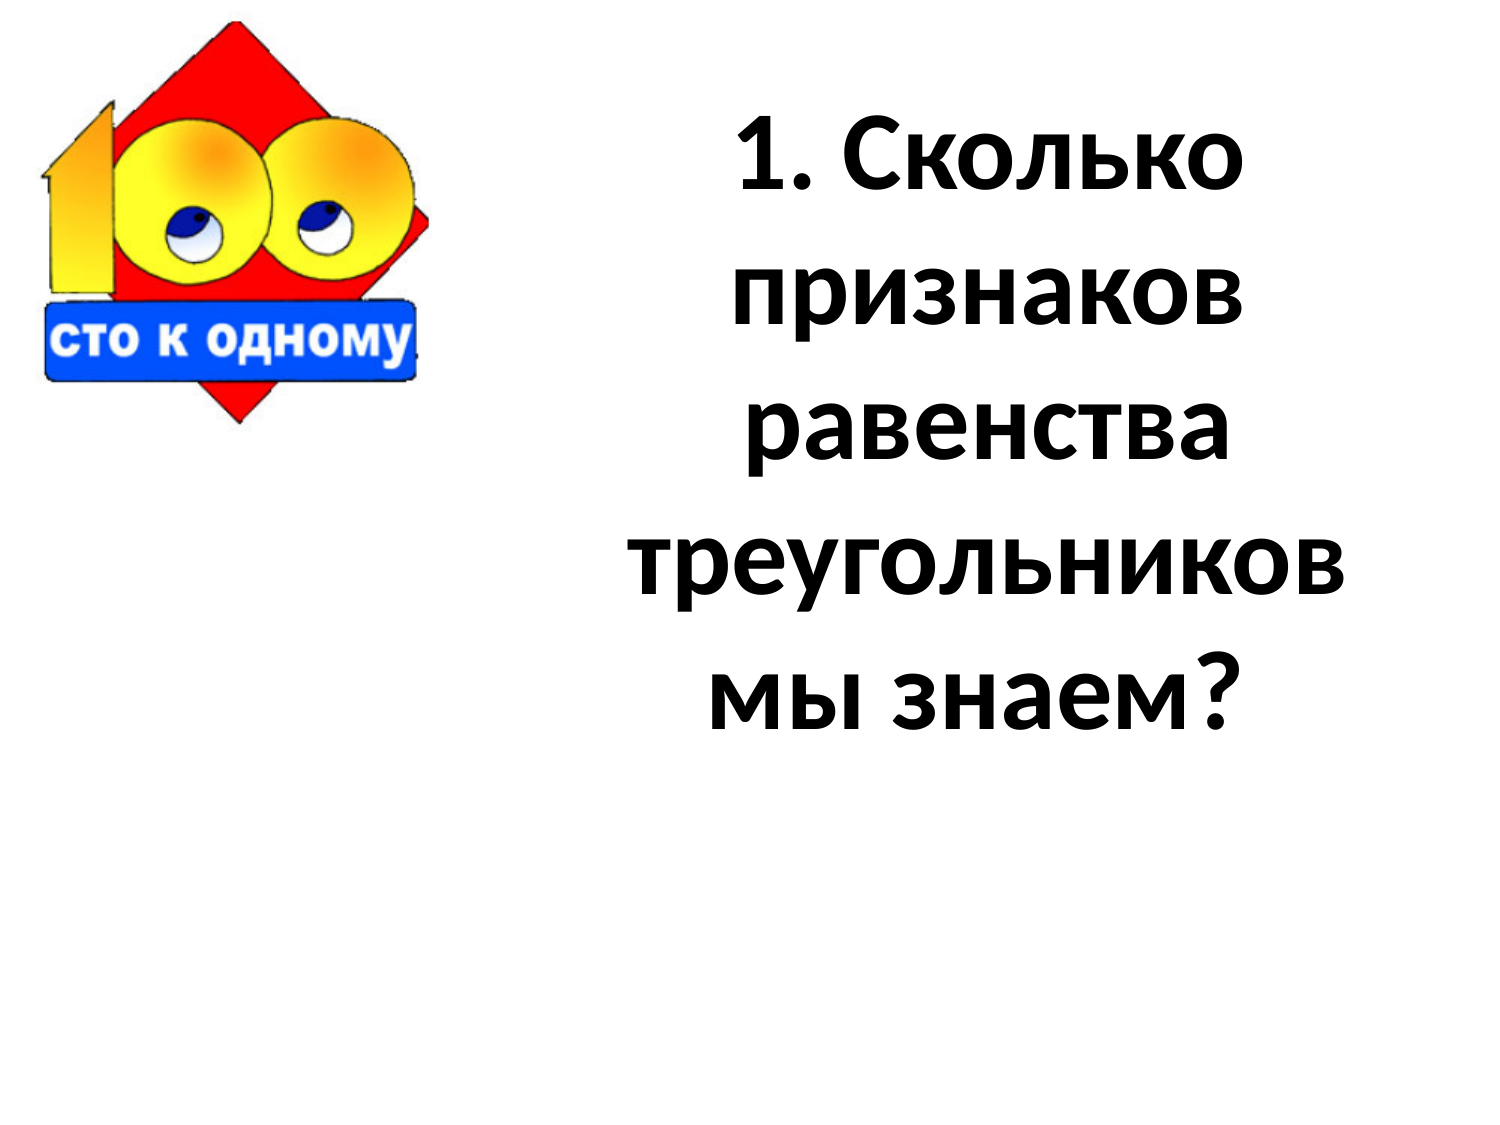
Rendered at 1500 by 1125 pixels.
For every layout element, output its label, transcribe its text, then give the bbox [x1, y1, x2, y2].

title 1. Сколько признаков равенства треугольников мы знаем? [550, 44, 1426, 786]
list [0, 0, 451, 451]
